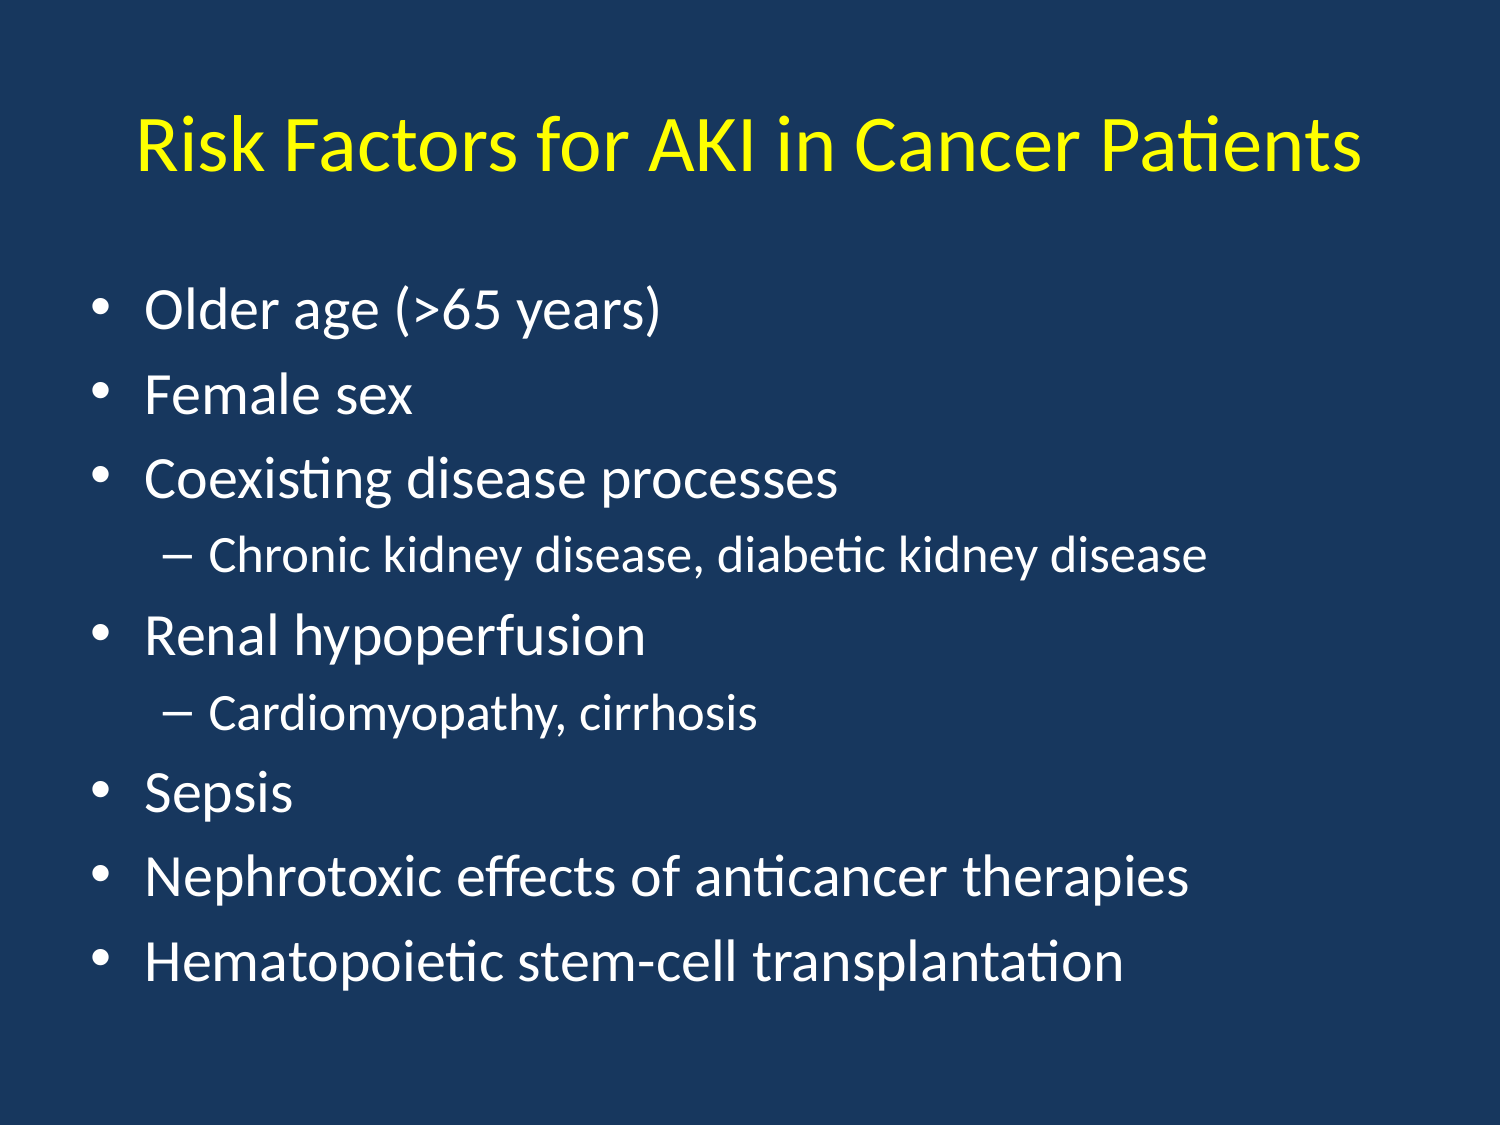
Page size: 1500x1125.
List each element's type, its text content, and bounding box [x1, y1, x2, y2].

list Older age (>65 years) Female sex Coexisting disease processes Chronic kidney disease, diabetic kidney disease Renal hypoperfusion Cardiomyopathy, cirrhosis Sepsis Nephrotoxic effects of anticancer therapies Hematopoietic stem-cell transplantation [75, 262, 1425, 1005]
title Risk Factors for AKI in Cancer Patients [75, 45, 1425, 233]
